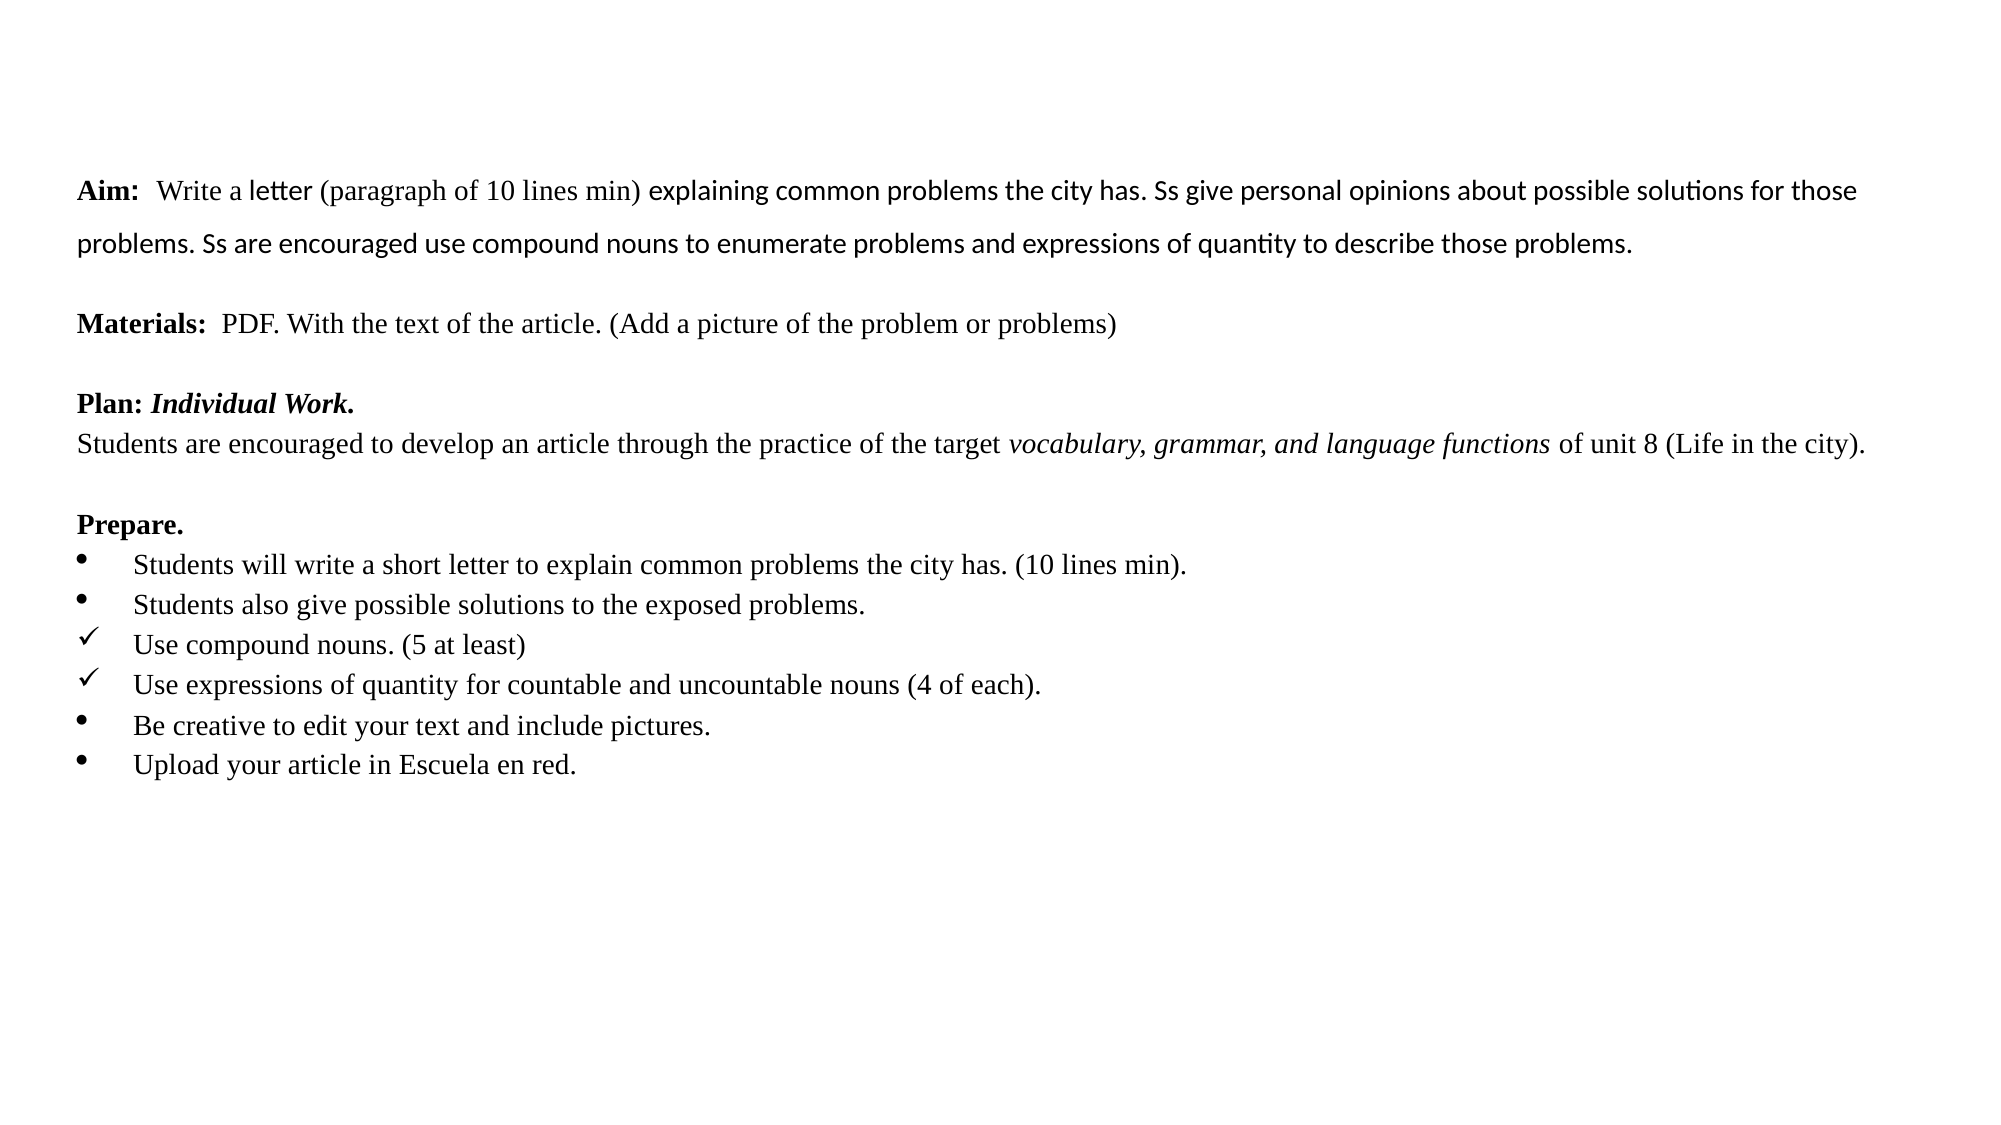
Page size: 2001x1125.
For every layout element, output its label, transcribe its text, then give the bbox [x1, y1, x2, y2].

text_box Aim: Write a letter (paragraph of 10 lines min) explaining common problems the city has. Ss give personal opinions about possible solutions for those problems. Ss are encouraged use compound nouns to enumerate problems and expressions of quantity to describe those problems. Materials: PDF. With the text of the article. (Add a picture of the problem or problems) Plan: Individual Work. Students are encouraged to develop an article through the practice of the target vocabulary, grammar, and language functions of unit 8 (Life in the city). Prepare. Students will write a short letter to explain common problems the city has. (10 lines min). Students also give possible solutions to the exposed problems. Use compound nouns. (5 at least) Use expressions of quantity for countable and uncountable nouns (4 of each). Be creative to edit your text and include pictures. Upload your article in Escuela en red. [62, 146, 1938, 789]
